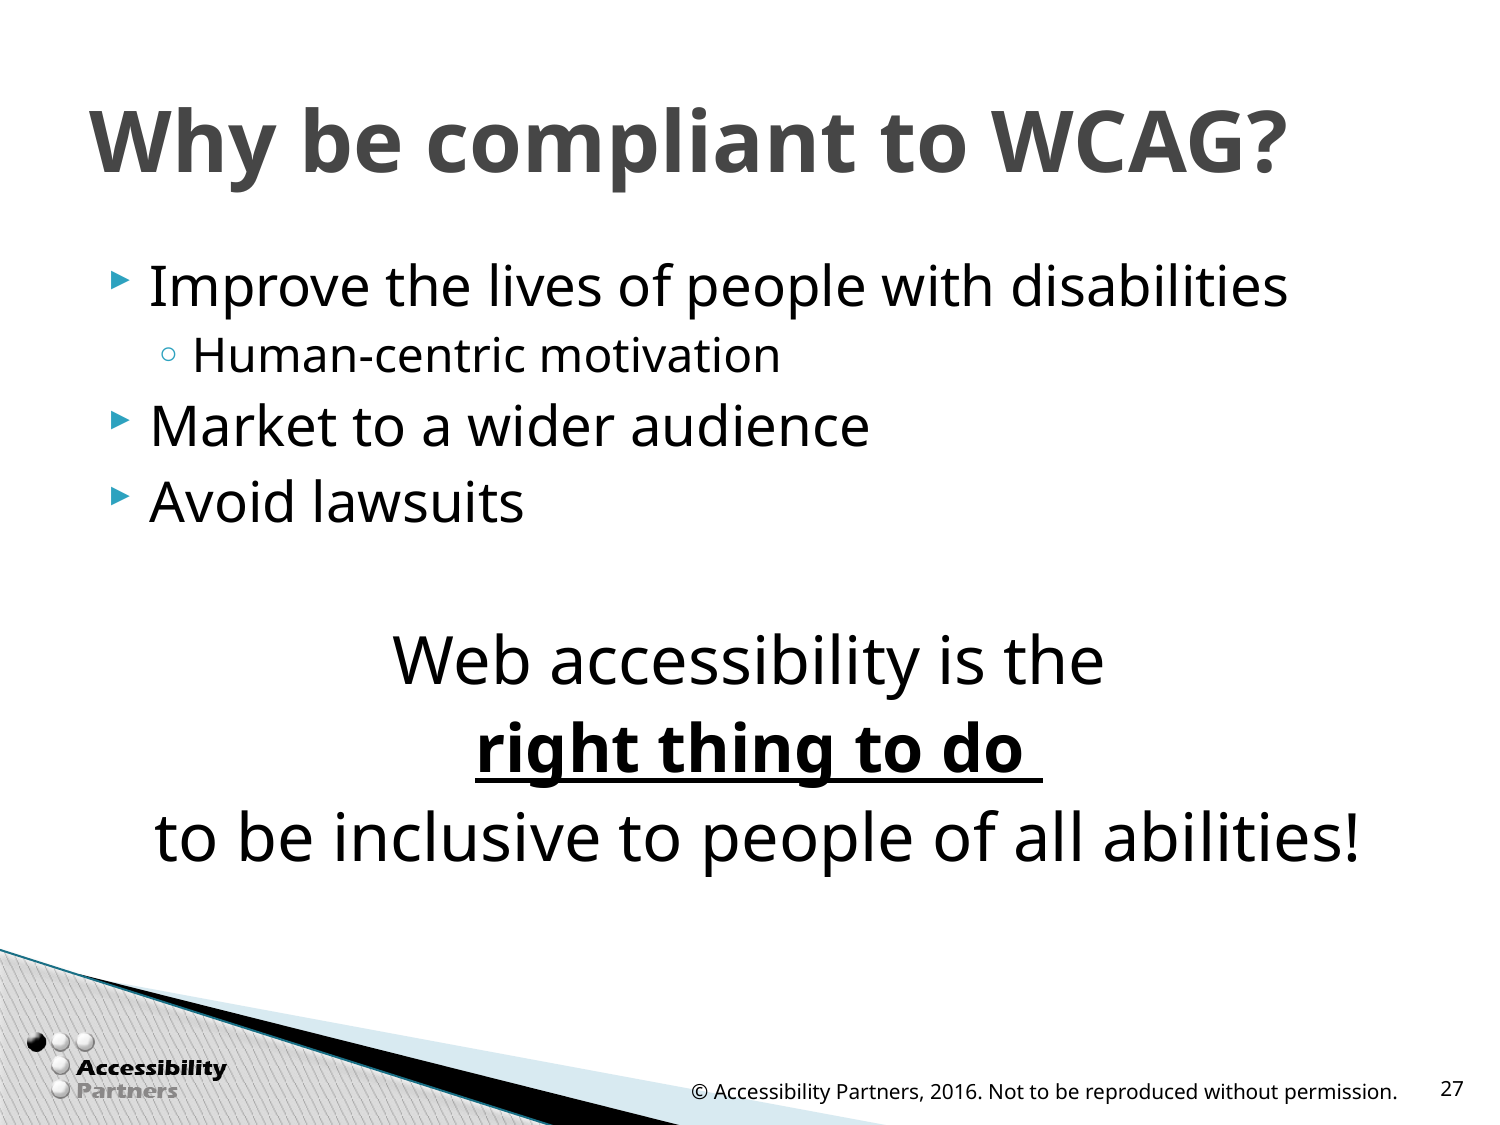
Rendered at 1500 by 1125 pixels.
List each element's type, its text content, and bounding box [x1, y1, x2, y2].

picture [24, 1030, 229, 1100]
list Improve the lives of people with disabilities Human-centric motivation Market to a wider audience Avoid lawsuits Web accessibility is the right thing to do to be inclusive to people of all abilities! [74, 242, 1426, 986]
slide_number 27 [1418, 1051, 1479, 1112]
footer © Accessibility Partners, 2016. Not to be reproduced without permission. [537, 1051, 1413, 1112]
title Why be compliant to WCAG? [75, 45, 1425, 233]
